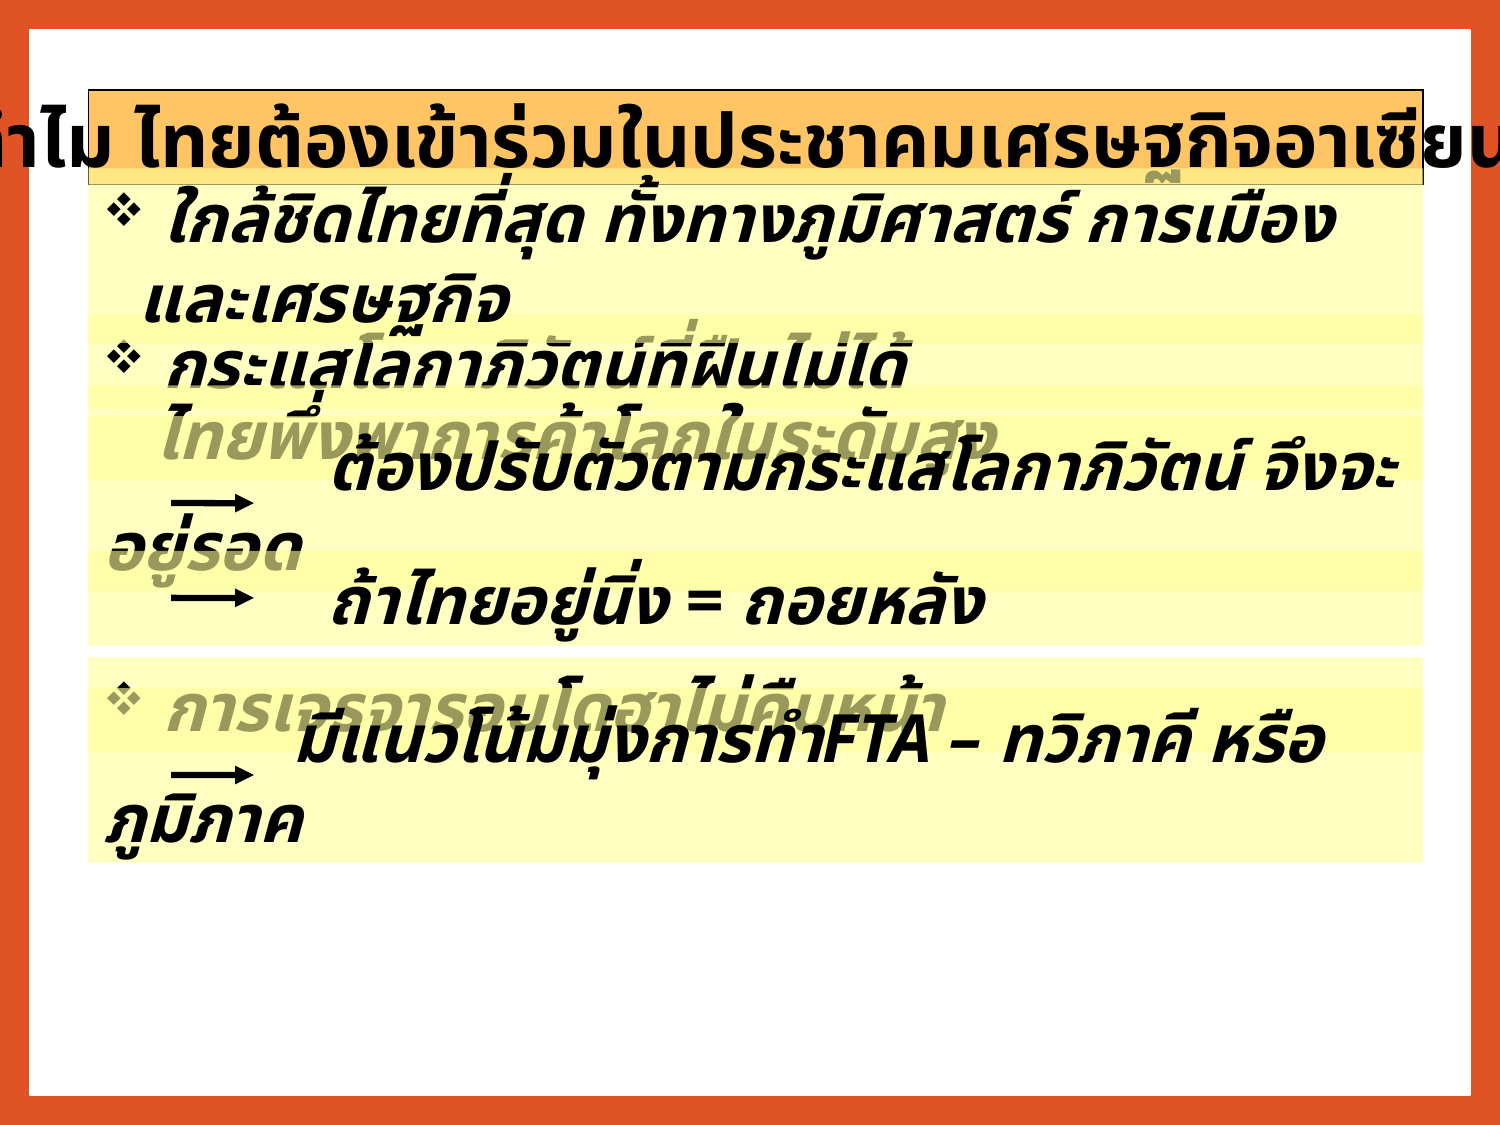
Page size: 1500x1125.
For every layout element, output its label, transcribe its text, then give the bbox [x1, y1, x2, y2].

text_box ทำไม ไทยต้องเข้าร่วมในประชาคมเศรษฐกิจอาเซียน? [88, 90, 1424, 168]
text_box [88, 656, 1424, 824]
text_box ใกล้ชิดไทยที่สุด ทั้งทางภูมิศาสตร์ การเมือง และเศรษฐกิจ [88, 168, 1424, 313]
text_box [88, 550, 1424, 647]
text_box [88, 313, 1424, 549]
